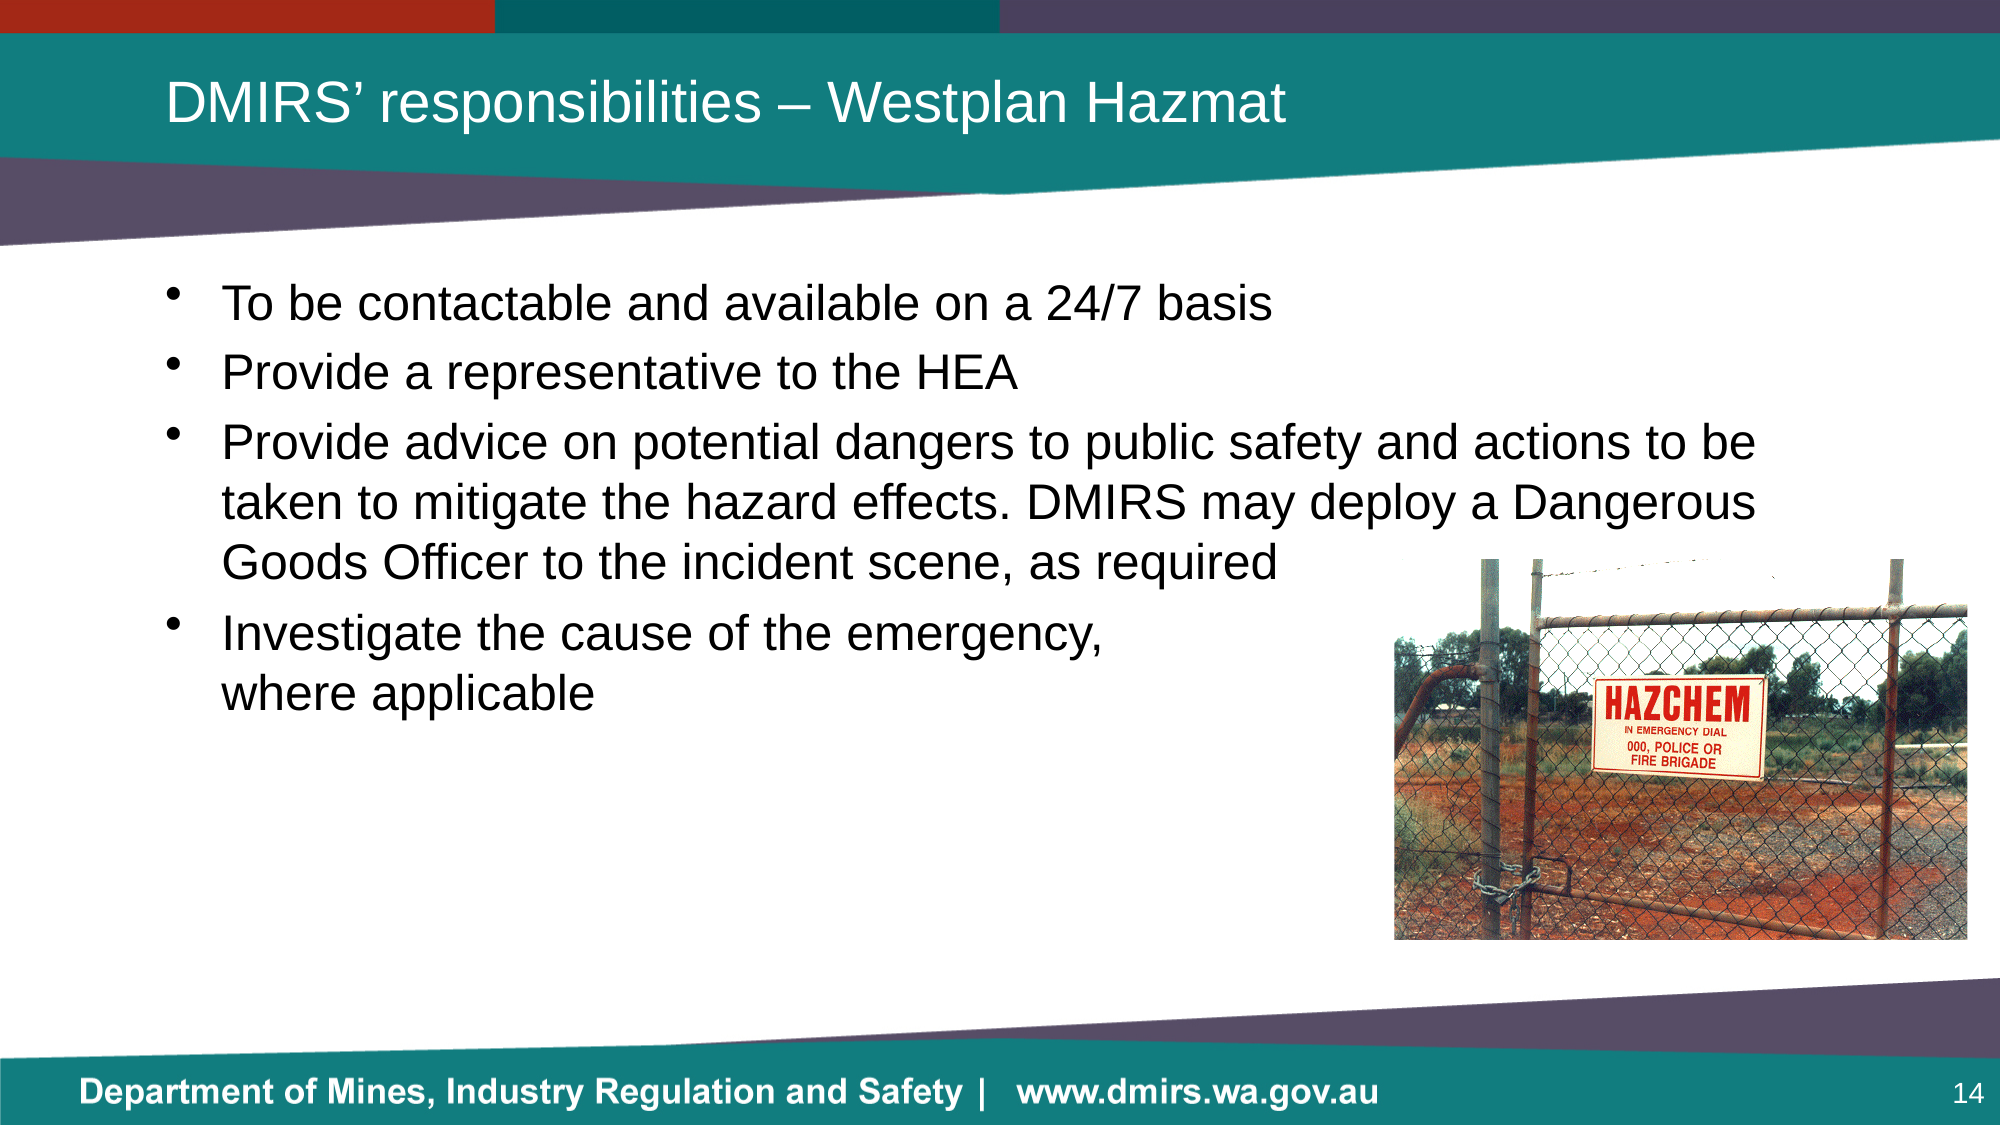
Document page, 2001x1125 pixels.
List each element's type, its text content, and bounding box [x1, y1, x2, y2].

picture [0, 978, 2000, 1125]
list To be contactable and available on a 24/7 basis Provide a representative to the HEA Provide advice on potential dangers to public safety and actions to be taken to mitigate the hazard effects. DMIRS may deploy a Dangerous Goods Officer to the incident scene, as required Investigate the cause of the emergency, where applicable [150, 262, 1850, 978]
title DMIRS’ responsibilities – Westplan Hazmat [150, 37, 1850, 161]
slide_number 14 [1583, 1066, 2000, 1125]
picture [0, 0, 2000, 299]
picture [1394, 559, 1968, 940]
